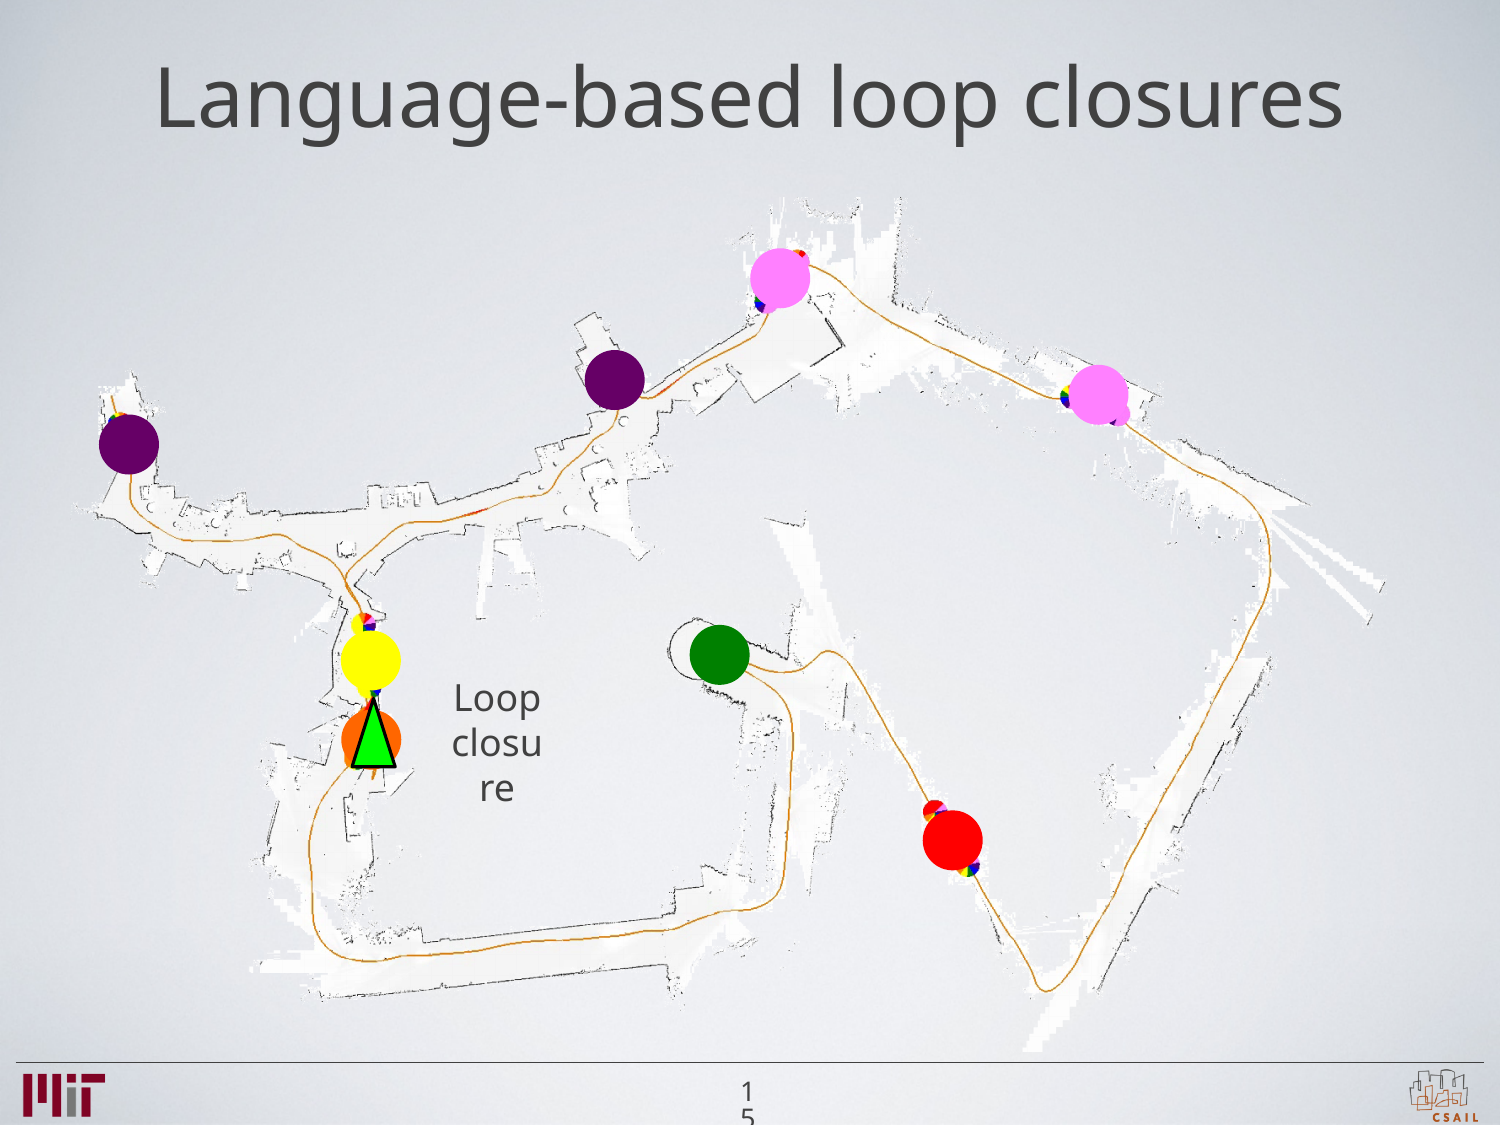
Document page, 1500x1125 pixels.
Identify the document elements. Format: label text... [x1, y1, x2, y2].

picture [0, 0, 1500, 1125]
title Language-based loop closures [41, 24, 1459, 163]
slide_number 15 [729, 1069, 770, 1111]
